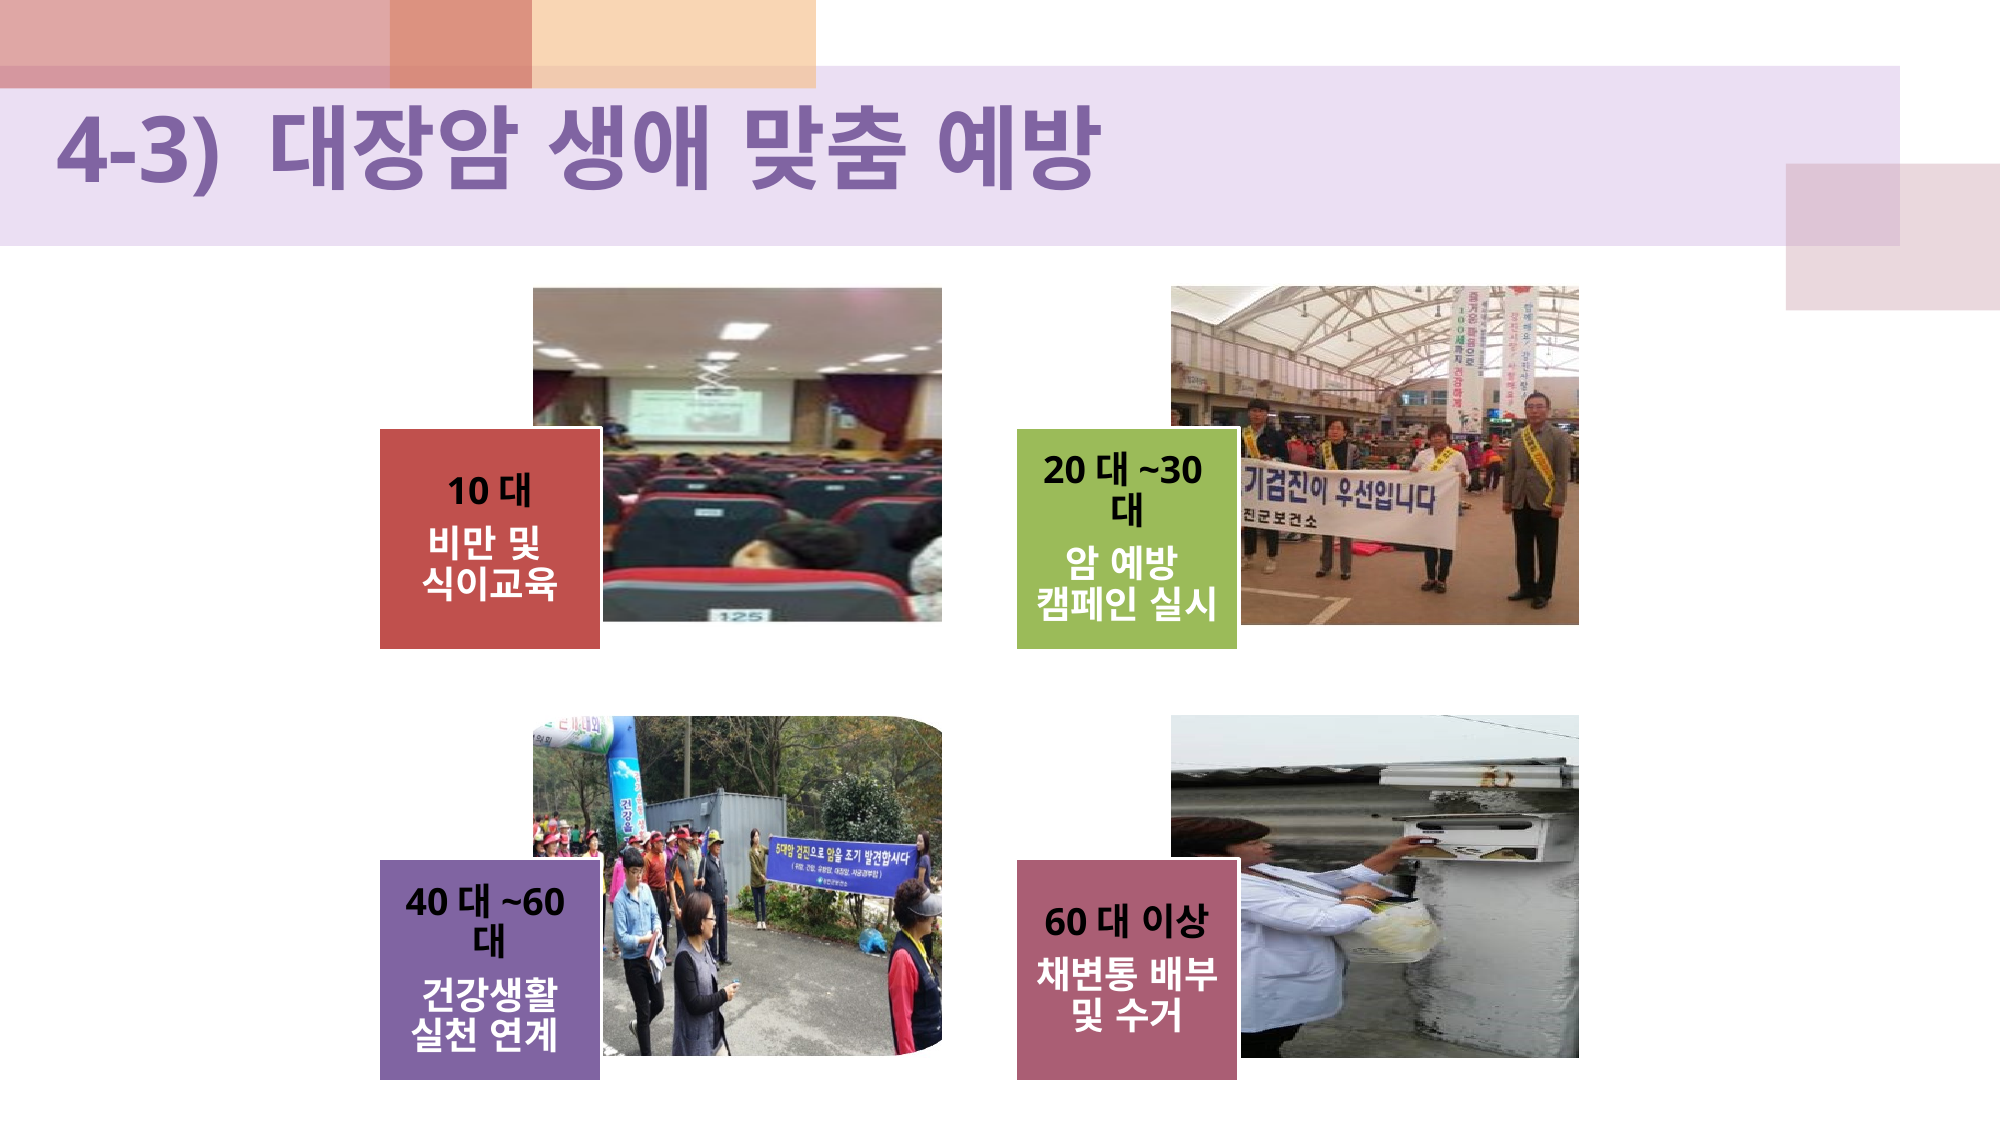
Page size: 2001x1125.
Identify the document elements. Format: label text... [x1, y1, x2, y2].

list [245, 238, 1715, 1125]
text_box 4-3) 대장암 생애 맞춤 예방 [41, 87, 1392, 205]
